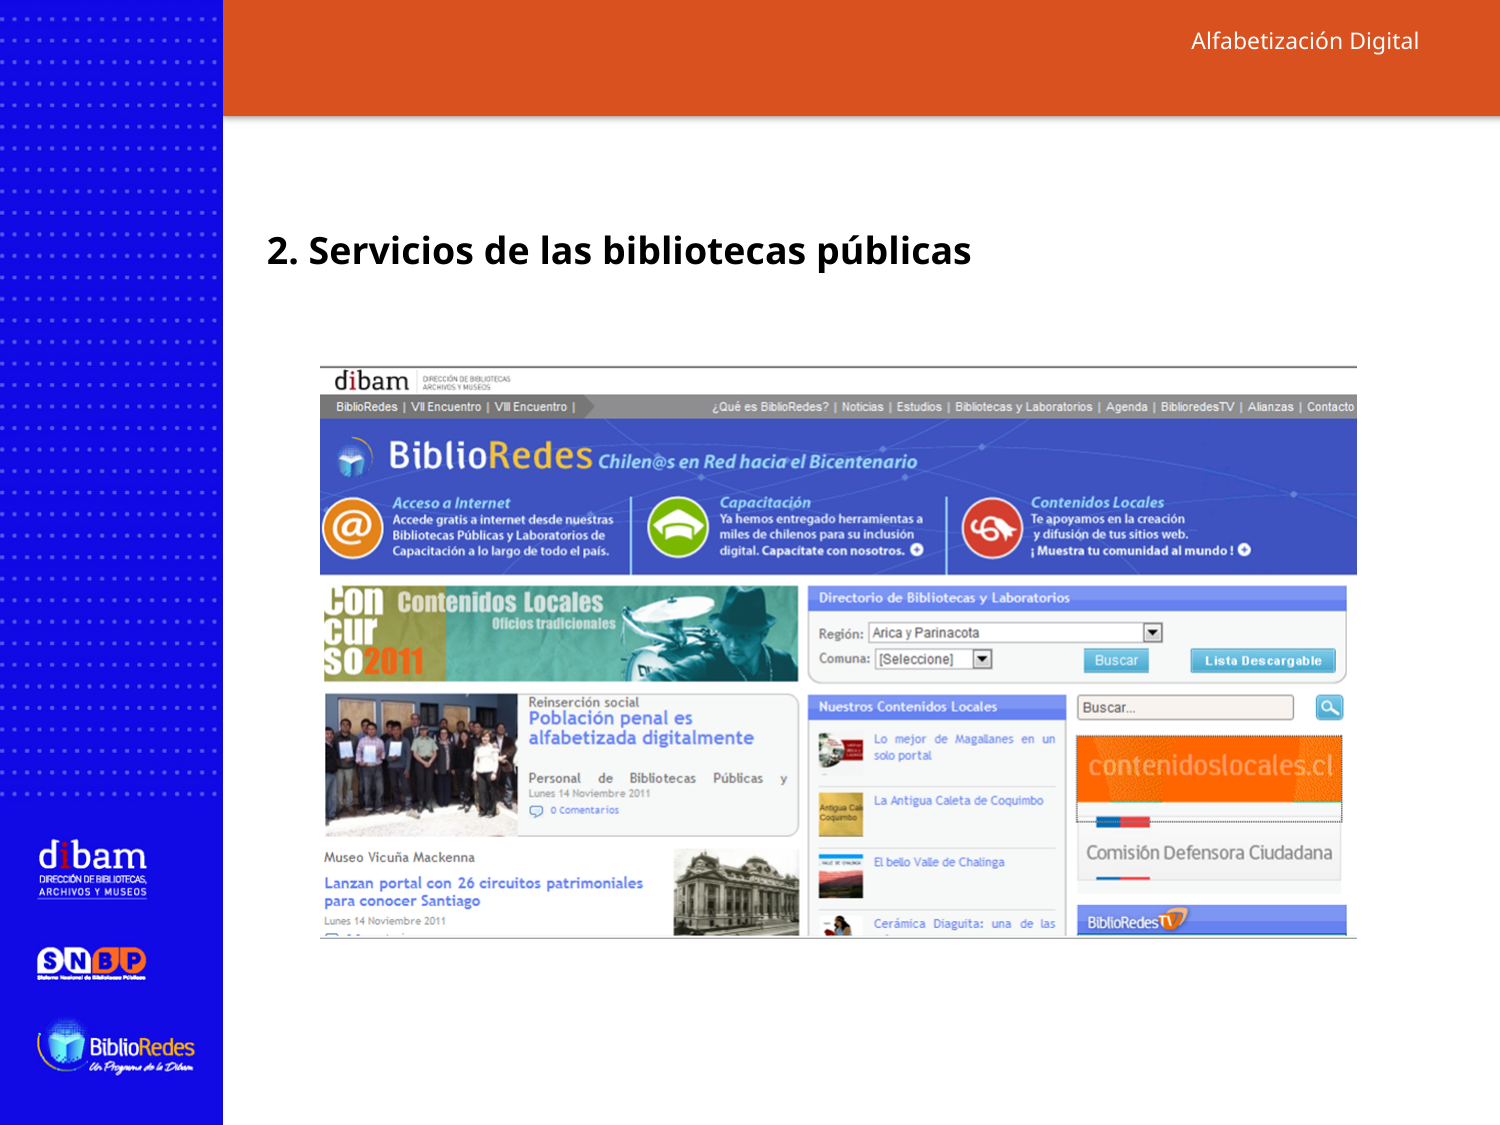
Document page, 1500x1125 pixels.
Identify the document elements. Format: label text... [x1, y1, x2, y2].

picture [0, 0, 223, 1125]
subtitle 2. Servicios de las bibliotecas públicas [251, 136, 1427, 939]
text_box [225, 0, 1500, 117]
picture [320, 365, 1358, 939]
